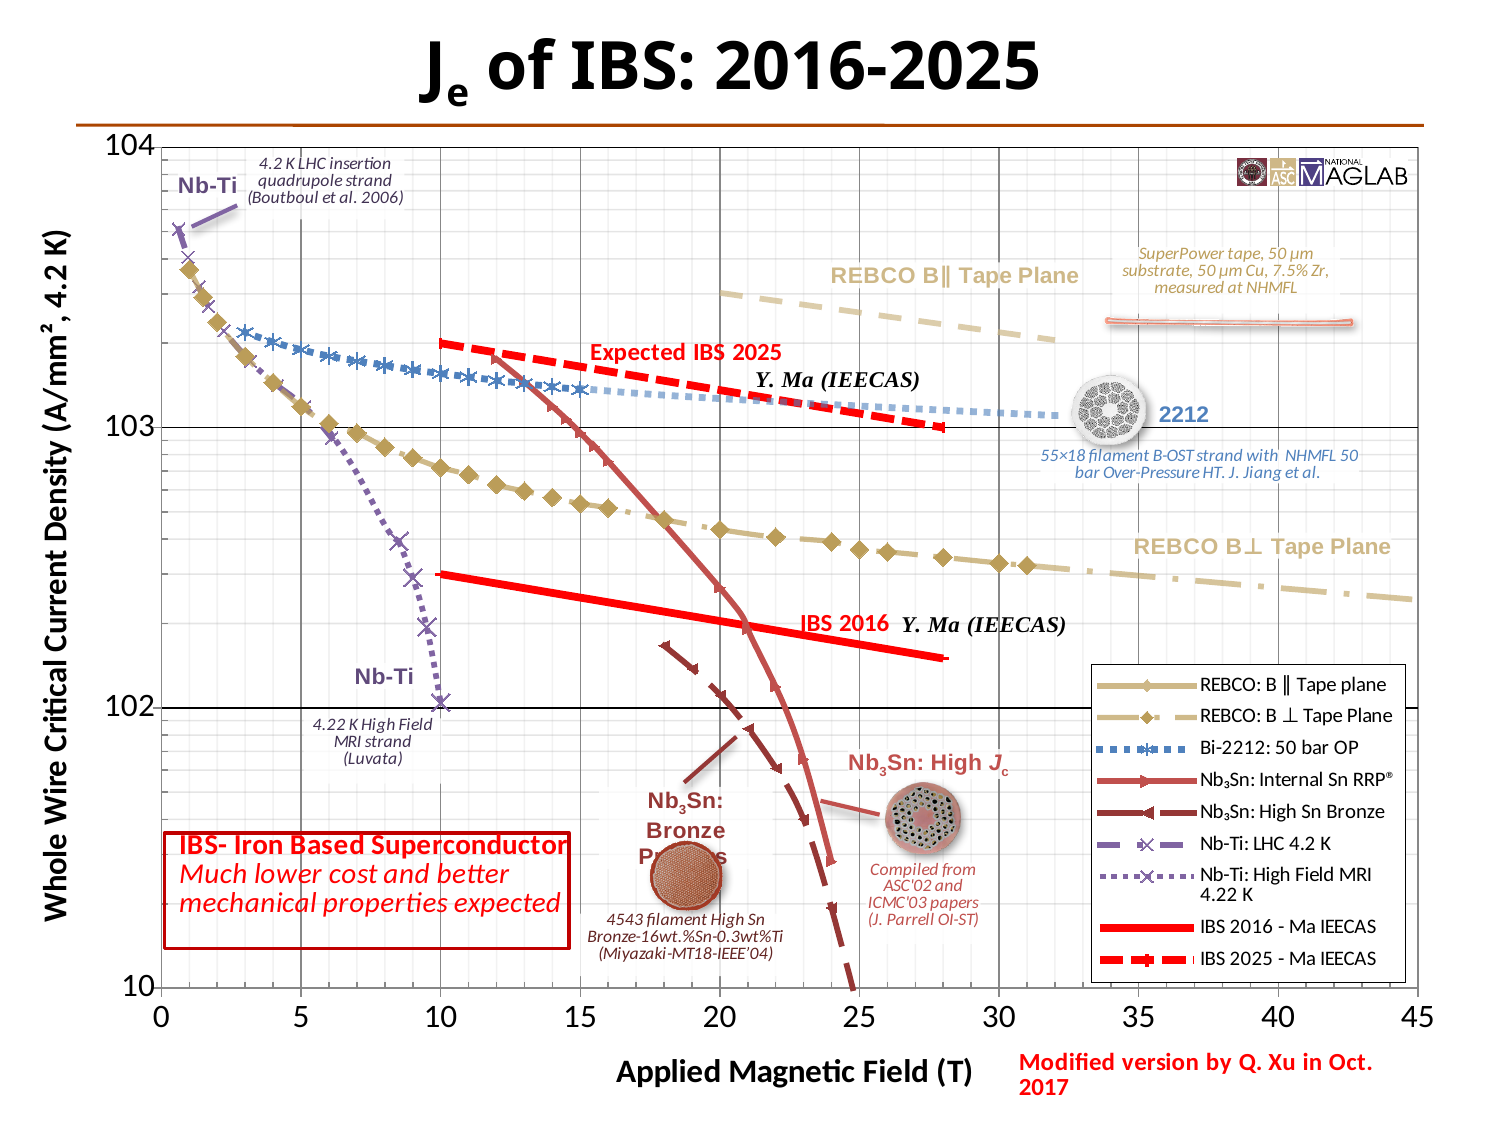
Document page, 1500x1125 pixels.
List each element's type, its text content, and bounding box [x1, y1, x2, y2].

chart [31, 124, 1453, 1110]
text_box Je of IBS: 2016-2025 [141, 15, 1325, 122]
